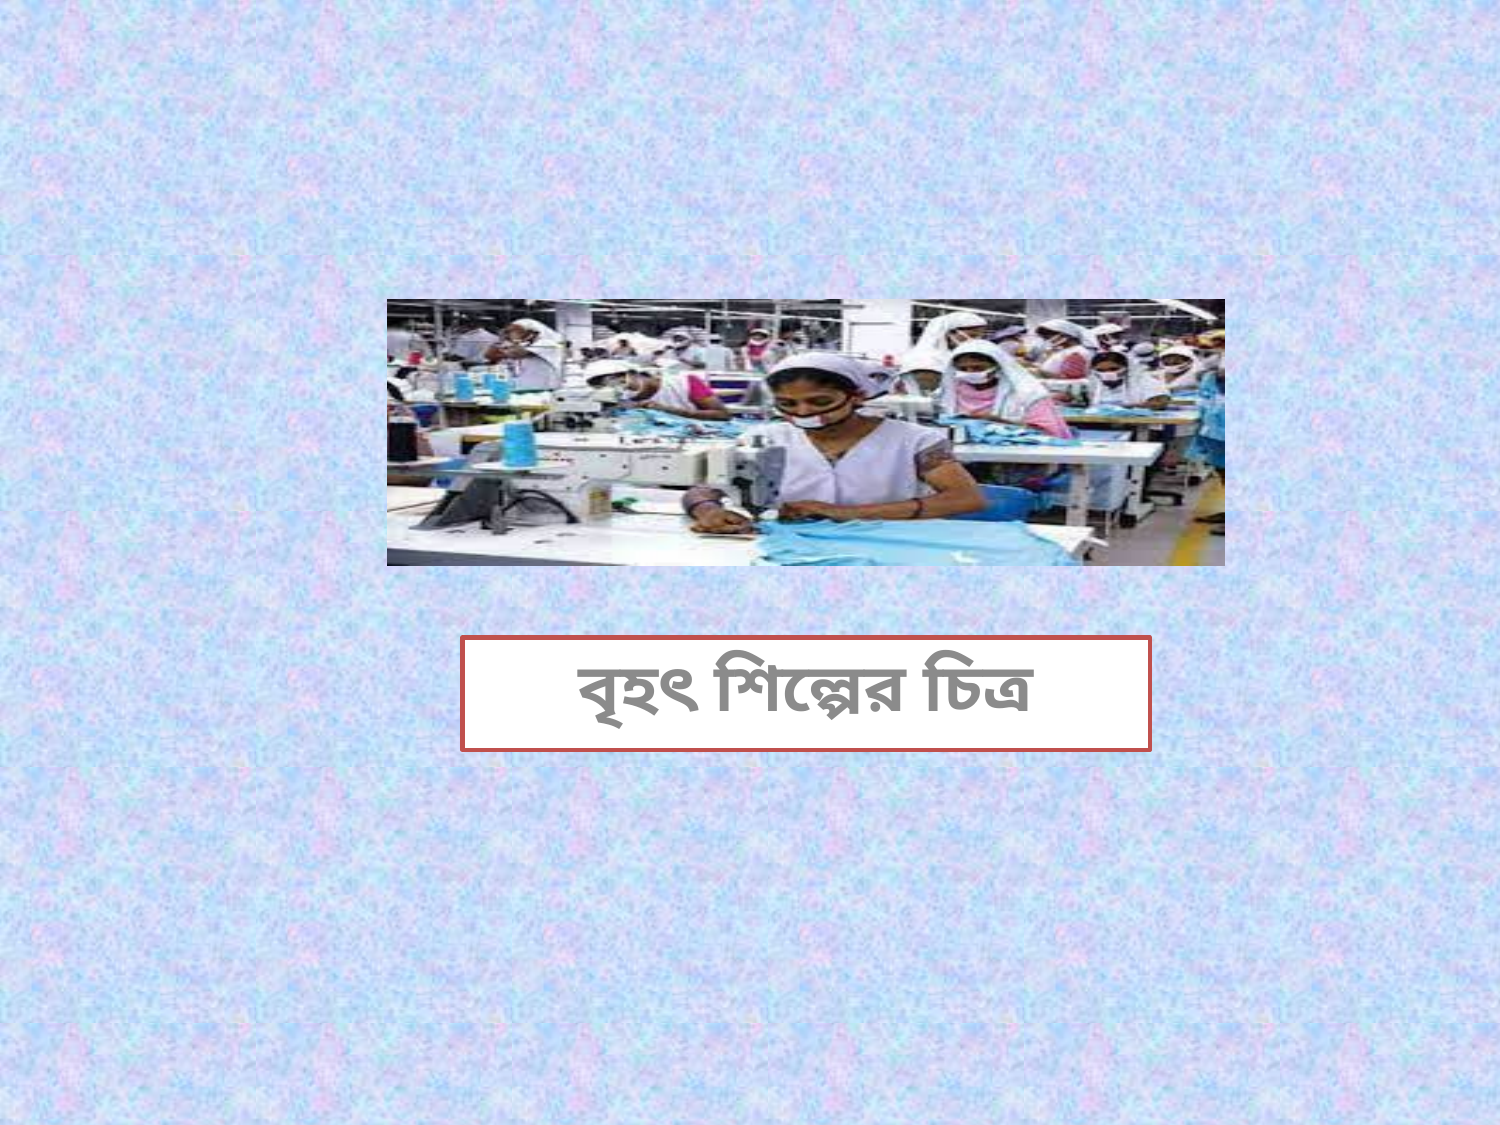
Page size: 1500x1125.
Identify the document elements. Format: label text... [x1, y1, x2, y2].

picture [0, 0, 1500, 1125]
subtitle বৃহৎ শিল্পের চিত্র [460, 635, 1152, 752]
